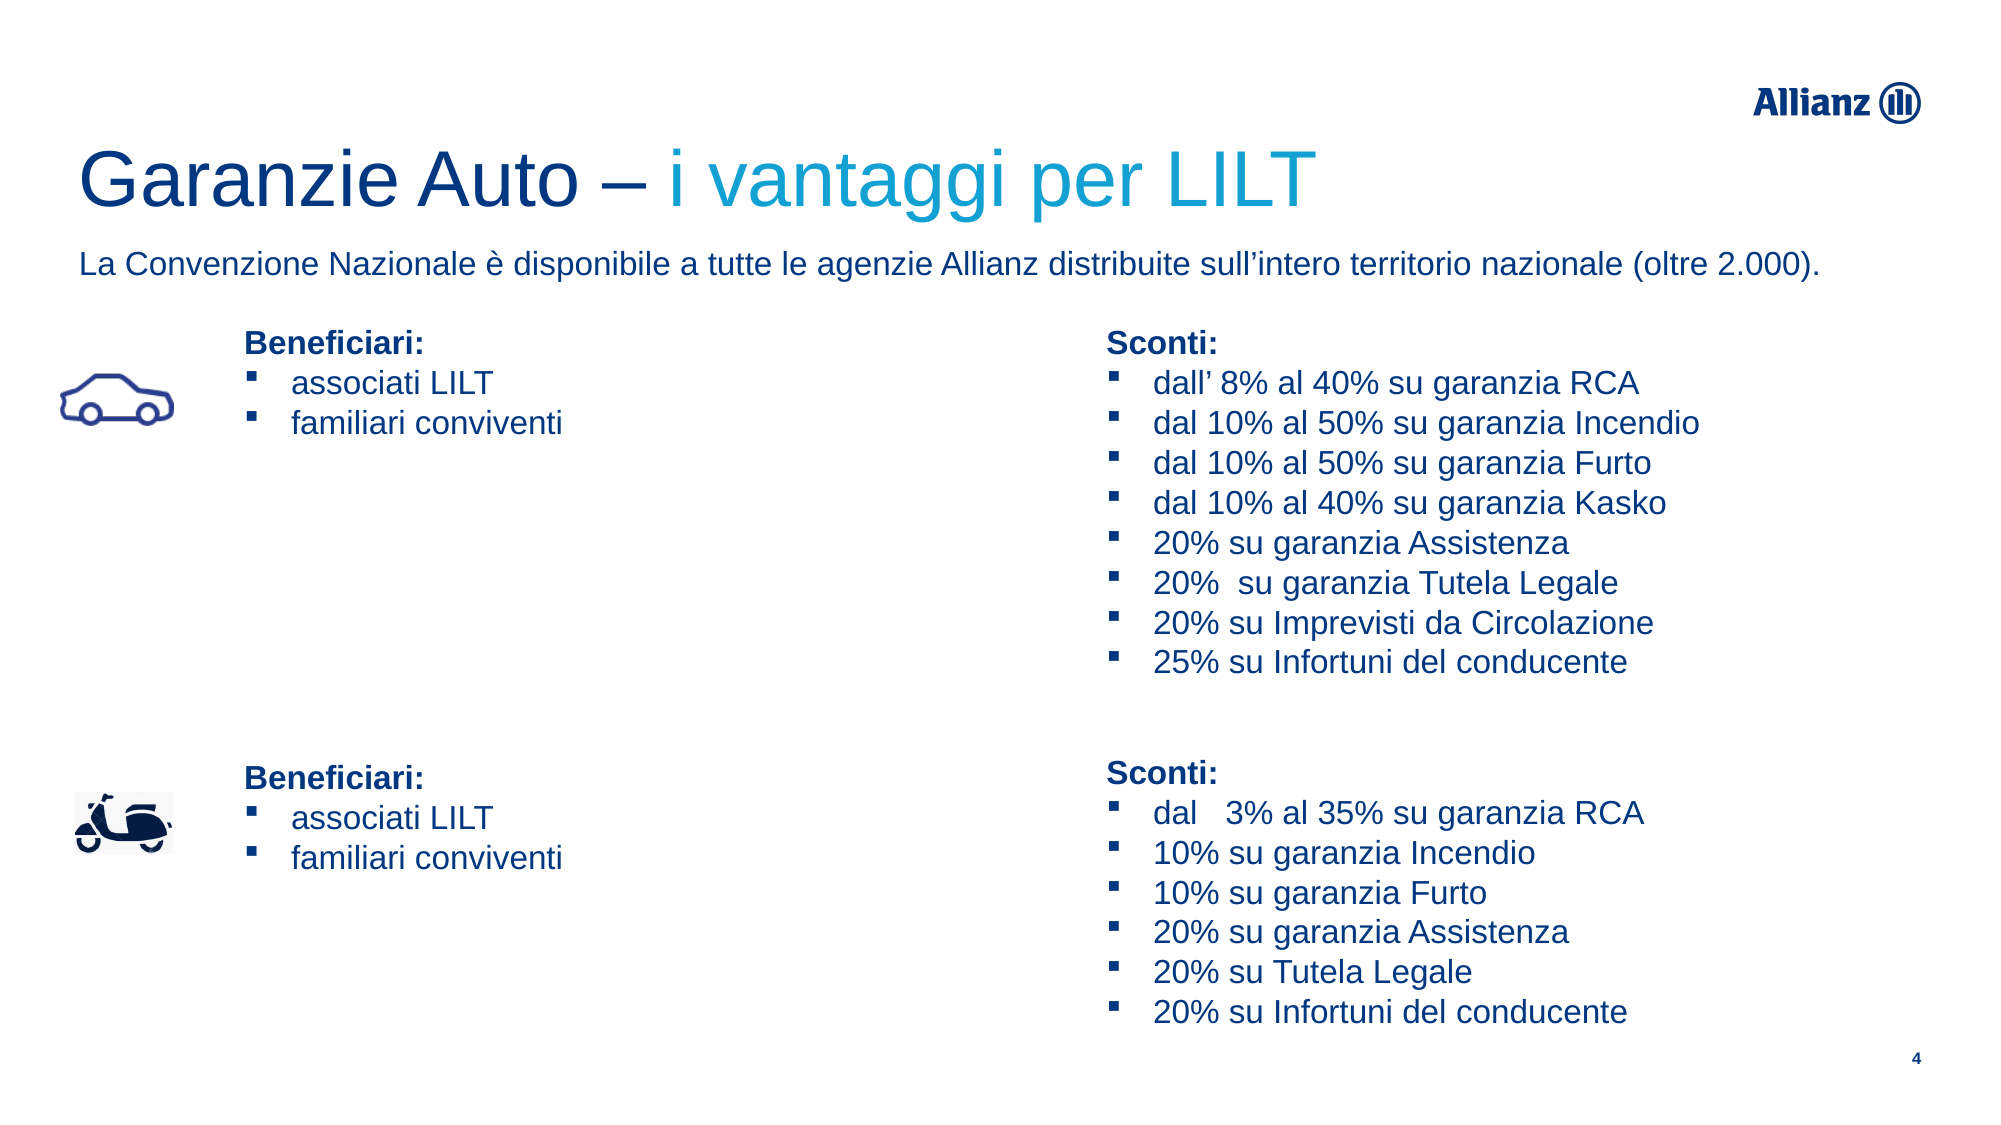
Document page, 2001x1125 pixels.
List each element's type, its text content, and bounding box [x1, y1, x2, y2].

title Garanzie Auto – i vantaggi per LILT [78, 143, 1609, 242]
list La Convenzione Nazionale è disponibile a tutte le agenzie Allianz distribuite sull’intero territorio nazionale (oltre 2.000). [78, 242, 1878, 304]
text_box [59, 350, 174, 493]
text_box Beneficiari: associati LILT familiari conviventi [232, 309, 1036, 453]
text_box Beneficiari: associati LILT familiari conviventi [232, 744, 1036, 888]
picture [1753, 82, 1921, 124]
text_box Sconti: dall’ 8% al 40% su garanzia RCA dal 10% al 50% su garanzia Incendio dal 10% al 50% su garanzia Furto dal 10% al 40% su garanzia Kasko 20% su garanzia Assistenza 20% su garanzia Tutela Legale 20% su Imprevisti da Circolazione 25% su Infortuni del conducente [1094, 309, 1851, 739]
picture [74, 792, 173, 854]
text_box Sconti: dal 3% al 35% su garanzia RCA 10% su garanzia Incendio 10% su garanzia Furto 20% su garanzia Assistenza 20% su Tutela Legale 20% su Infortuni del conducente [1094, 739, 1851, 1043]
slide_number 4 [1877, 1045, 1922, 1069]
